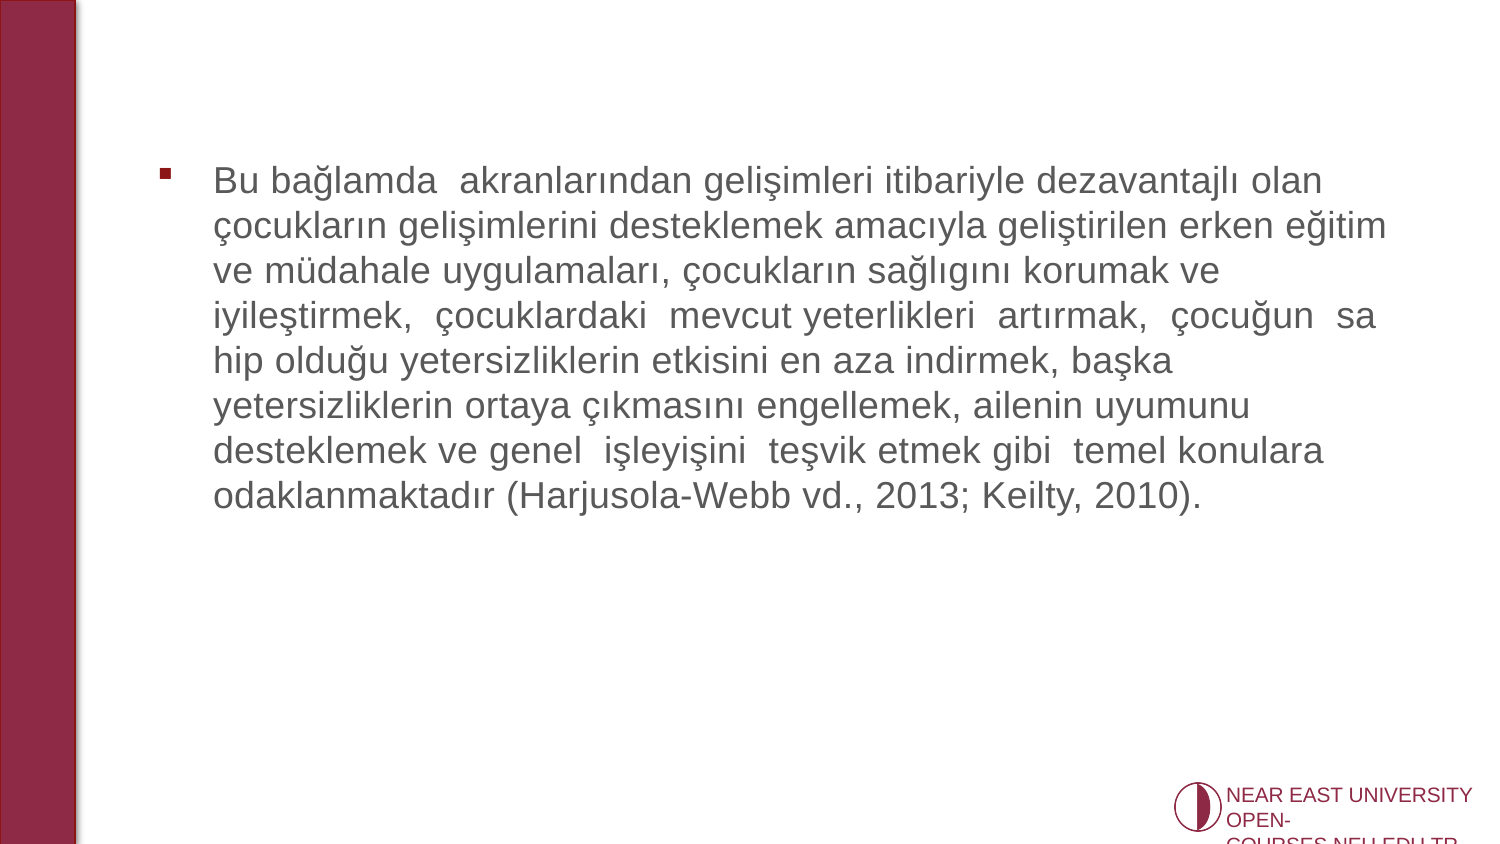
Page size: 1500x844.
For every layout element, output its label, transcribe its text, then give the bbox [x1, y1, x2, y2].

list Bu bağlamda akranlarından gelişimleri itibariyle dezavantajlı olan çocukların gelişimlerini desteklemek amacıyla geliştirilen erken eğitim ve müdahale uygulamaları, çocukların sağlıgını korumak ve iyileştirmek, çocuklardaki mevcut yeterlikleri artırmak, çocuğun sa­hip olduğu yetersizliklerin etkisini en aza indirmek, başka yetersizliklerin ortaya çıkmasını engellemek, ailenin uyumunu desteklemek ve genel işleyişini teşvik etmek gibi temel konulara odaklanmaktadır (Harjusola-Webb vd., 2013; Keilty, 2010). [156, 149, 1421, 766]
picture [1174, 782, 1222, 832]
